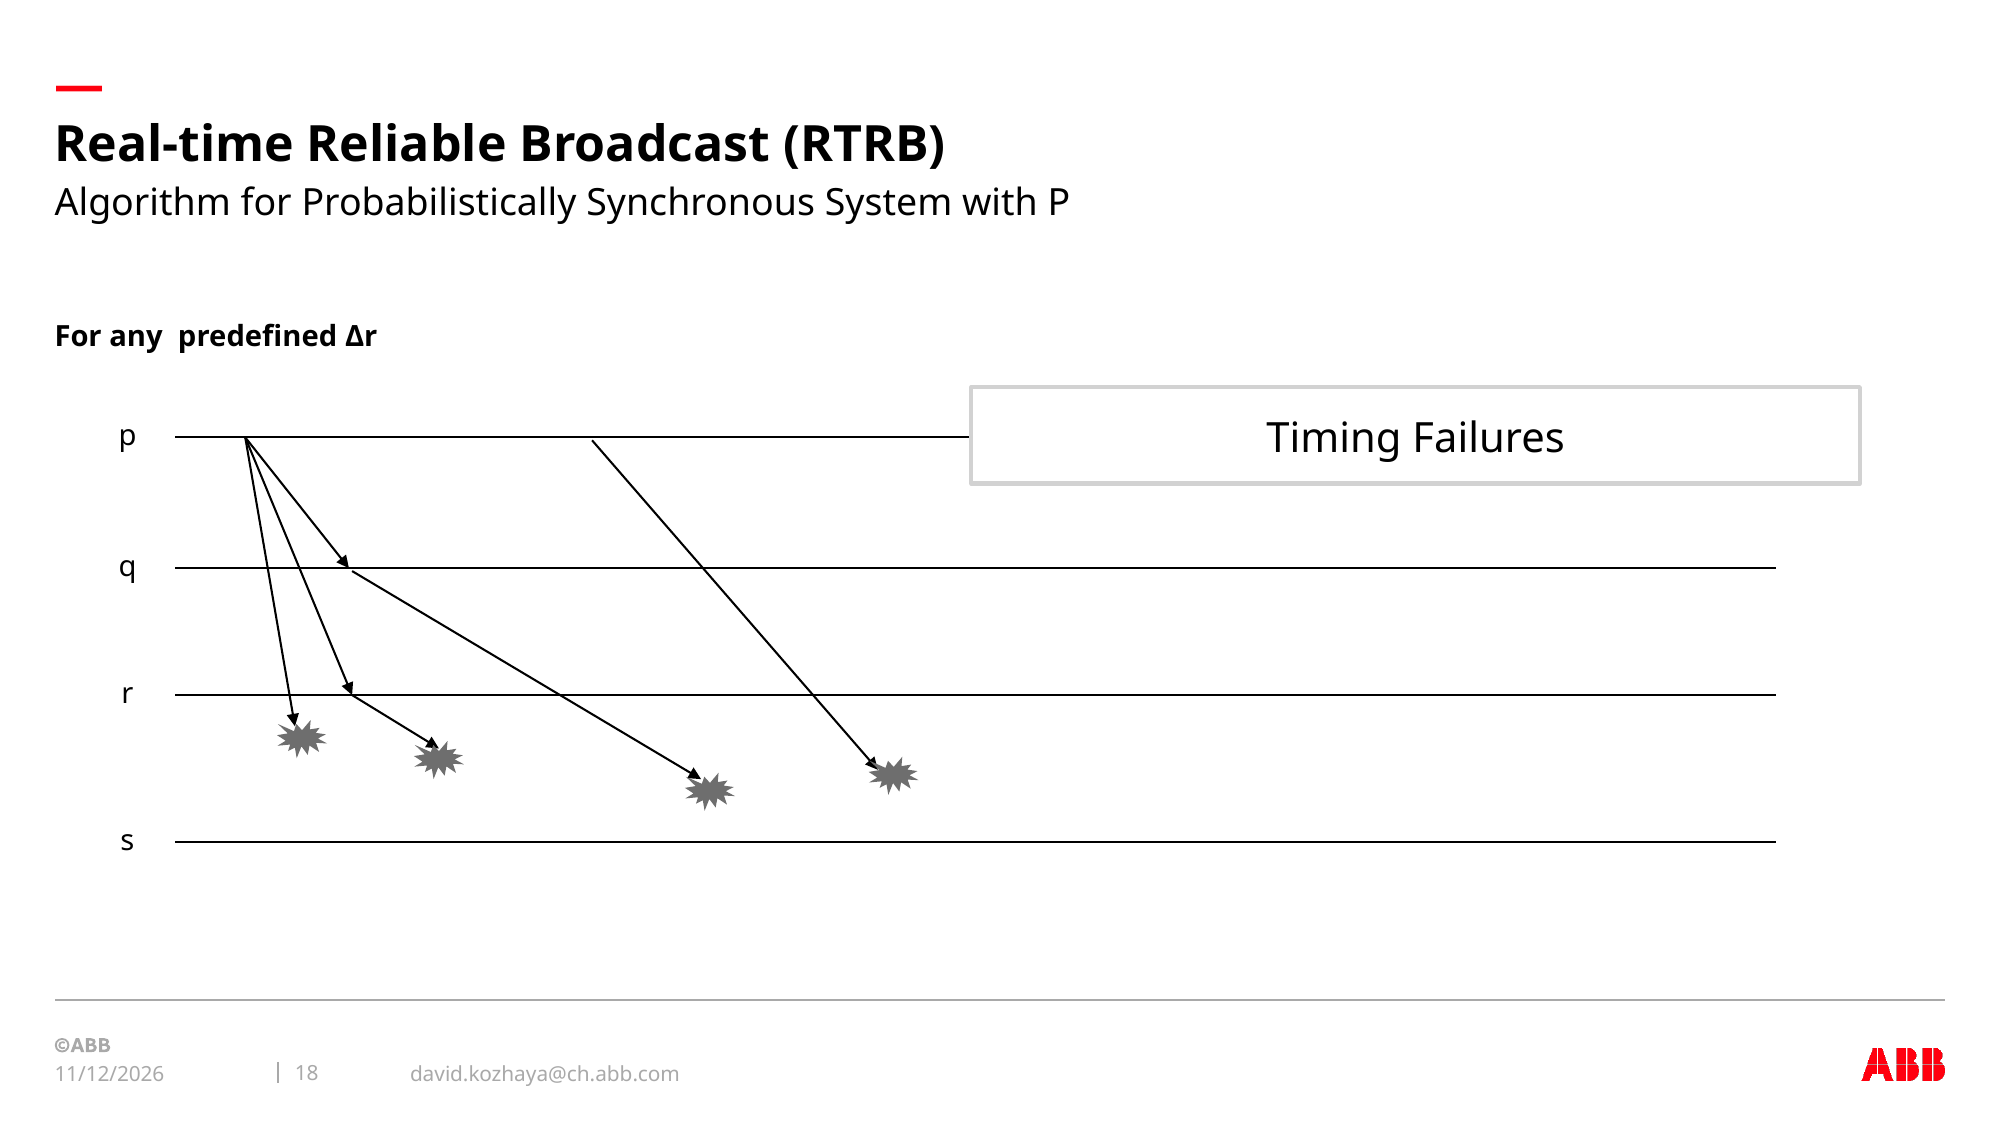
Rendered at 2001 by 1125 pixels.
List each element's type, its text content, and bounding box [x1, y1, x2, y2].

footer david.kozhaya@ch.abb.com [410, 1033, 1803, 1116]
text_box r [95, 673, 160, 710]
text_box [591, 440, 879, 771]
text_box p [95, 415, 160, 453]
title Real-time Reliable Broadcast (RTRB) [54, 111, 1945, 177]
slide_number 18 [294, 1064, 406, 1084]
list For any predefined Δr [54, 316, 1945, 970]
subtitle Algorithm for Probabilistically Synchronous System with P [54, 177, 1945, 261]
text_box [351, 694, 440, 749]
picture [1861, 1048, 1945, 1081]
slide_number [54, 1064, 246, 1084]
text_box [297, 437, 353, 696]
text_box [245, 437, 296, 727]
text_box Timing Failures [969, 385, 1862, 486]
text_box [277, 720, 328, 759]
text_box q [95, 546, 160, 583]
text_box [351, 570, 702, 780]
text_box s [95, 820, 160, 857]
text_box [868, 756, 919, 795]
text_box [684, 778, 736, 811]
